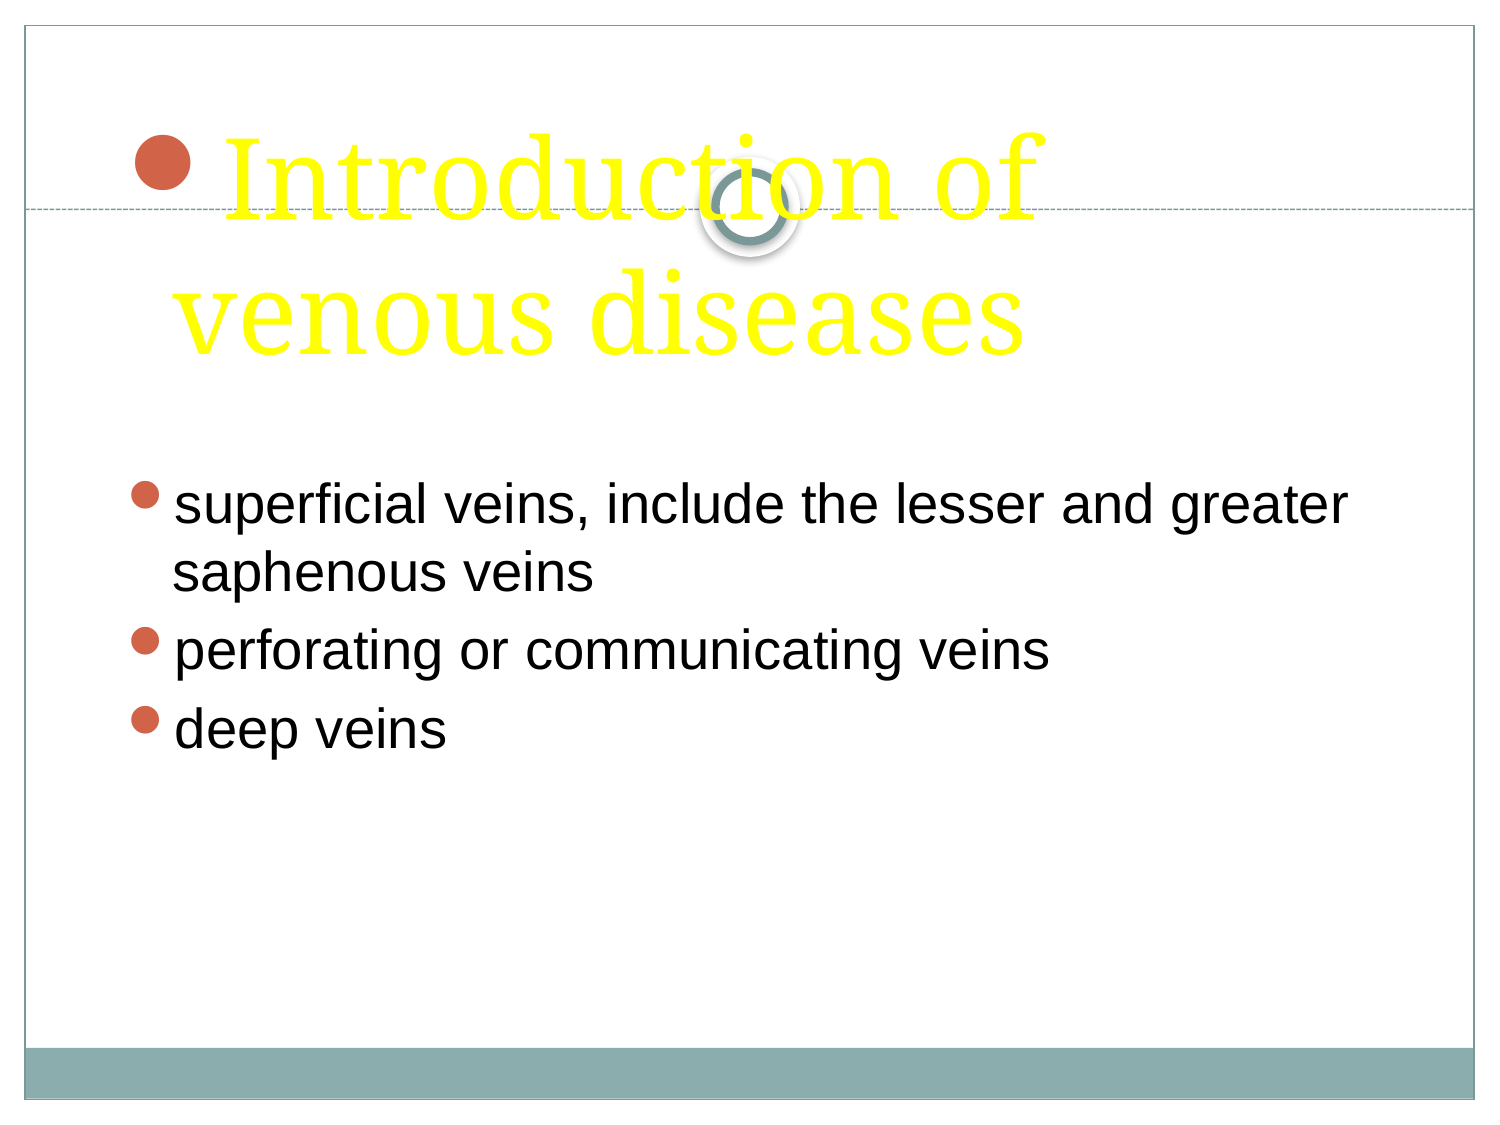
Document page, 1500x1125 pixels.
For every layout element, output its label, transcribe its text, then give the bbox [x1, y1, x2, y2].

list Introduction of venous diseases superficial veins, include the lesser and greater saphenous veins perforating or communicating veins deep veins [112, 99, 1388, 1000]
